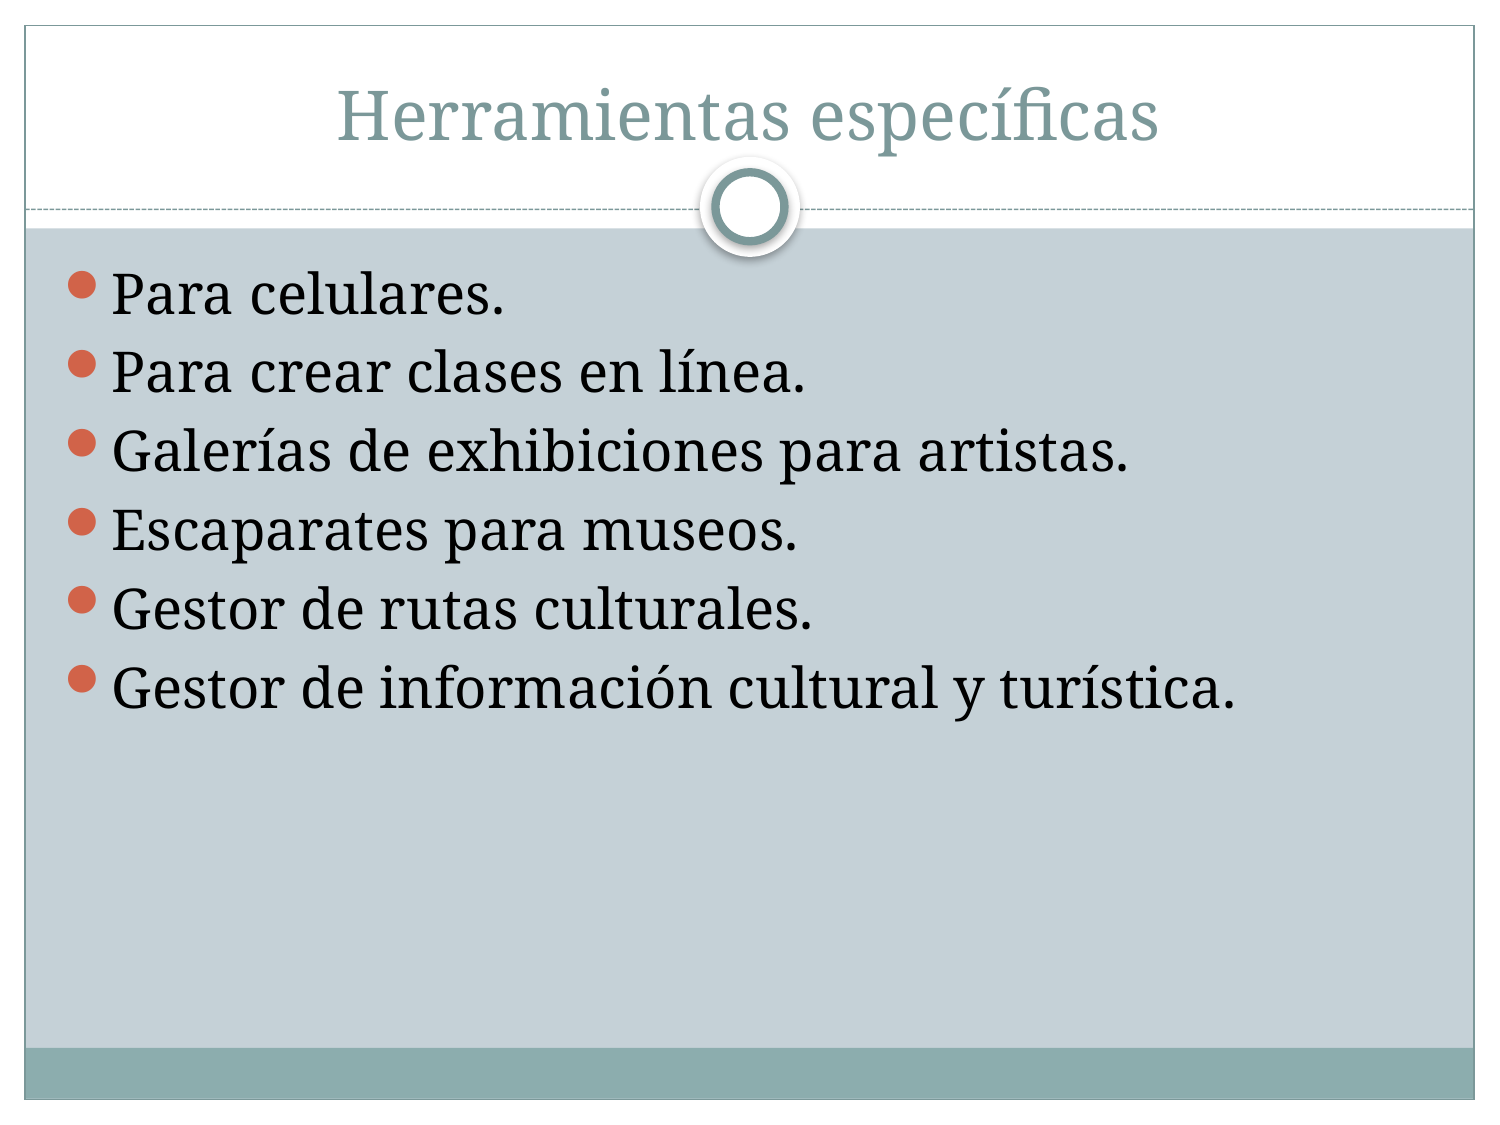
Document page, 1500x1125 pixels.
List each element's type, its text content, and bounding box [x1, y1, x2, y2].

list Para celulares. Para crear clases en línea. Galerías de exhibiciones para artistas. Escaparates para museos. Gestor de rutas culturales. Gestor de información cultural y turística. [49, 250, 1445, 1001]
title Herramientas específicas [49, 37, 1450, 162]
